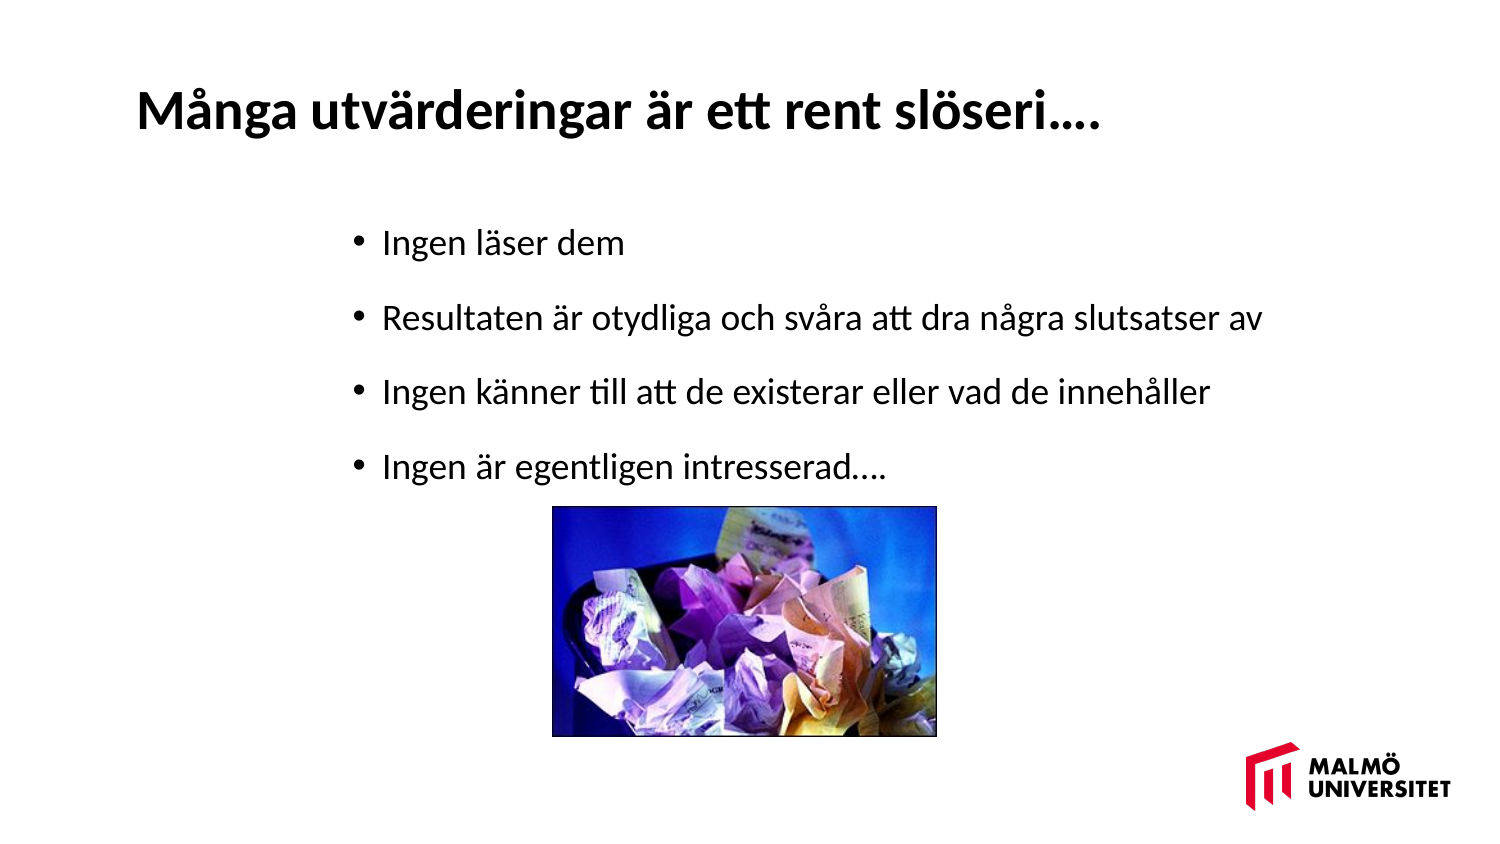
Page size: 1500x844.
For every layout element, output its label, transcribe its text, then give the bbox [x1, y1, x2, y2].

list Ingen läser dem Resultaten är otydliga och svåra att dra några slutsatser av Ingen känner till att de existerar eller vad de innehåller Ingen är egentligen intresserad…. [337, 206, 1285, 507]
title Många utvärderingar är ett rent slöseri…. [121, 36, 1185, 178]
picture [551, 505, 937, 738]
